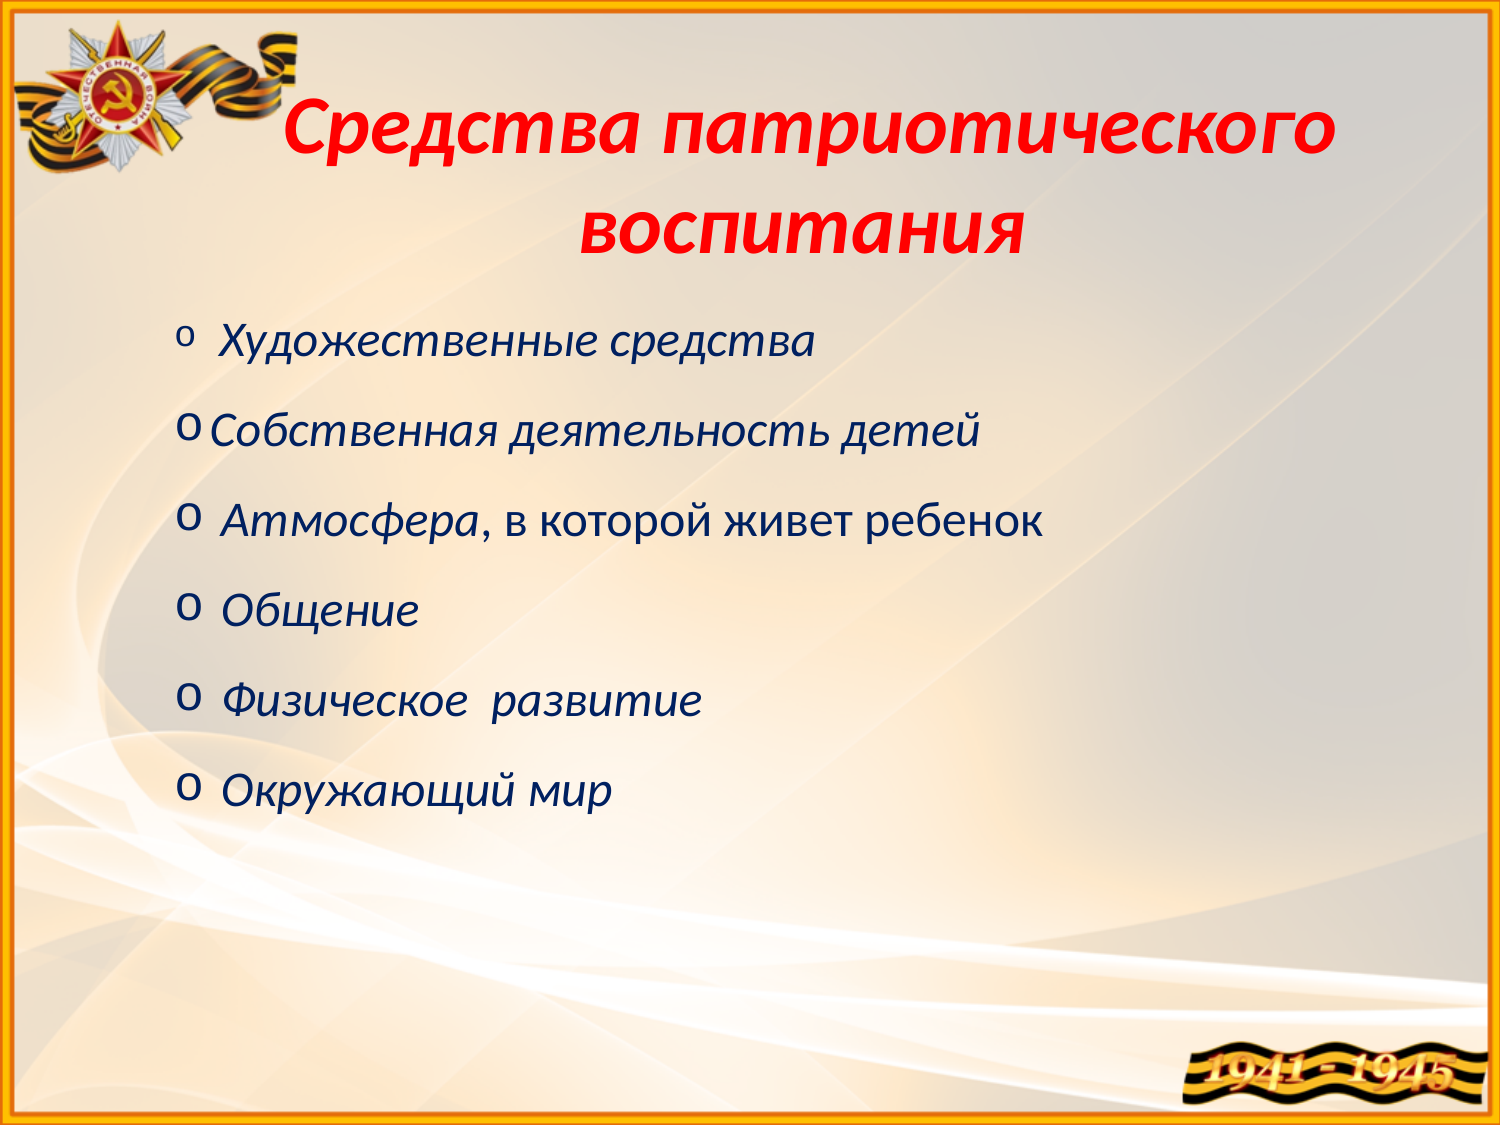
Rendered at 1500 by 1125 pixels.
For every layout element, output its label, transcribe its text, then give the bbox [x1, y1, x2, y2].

text_box Художественные средства Собственная деятельность детей Атмосфера, в которой живет ребенок Общение Физическое развитие Окружающий мир [159, 269, 1140, 915]
title Средства патриотического воспитания [230, 54, 1393, 287]
picture [0, 0, 1500, 1125]
